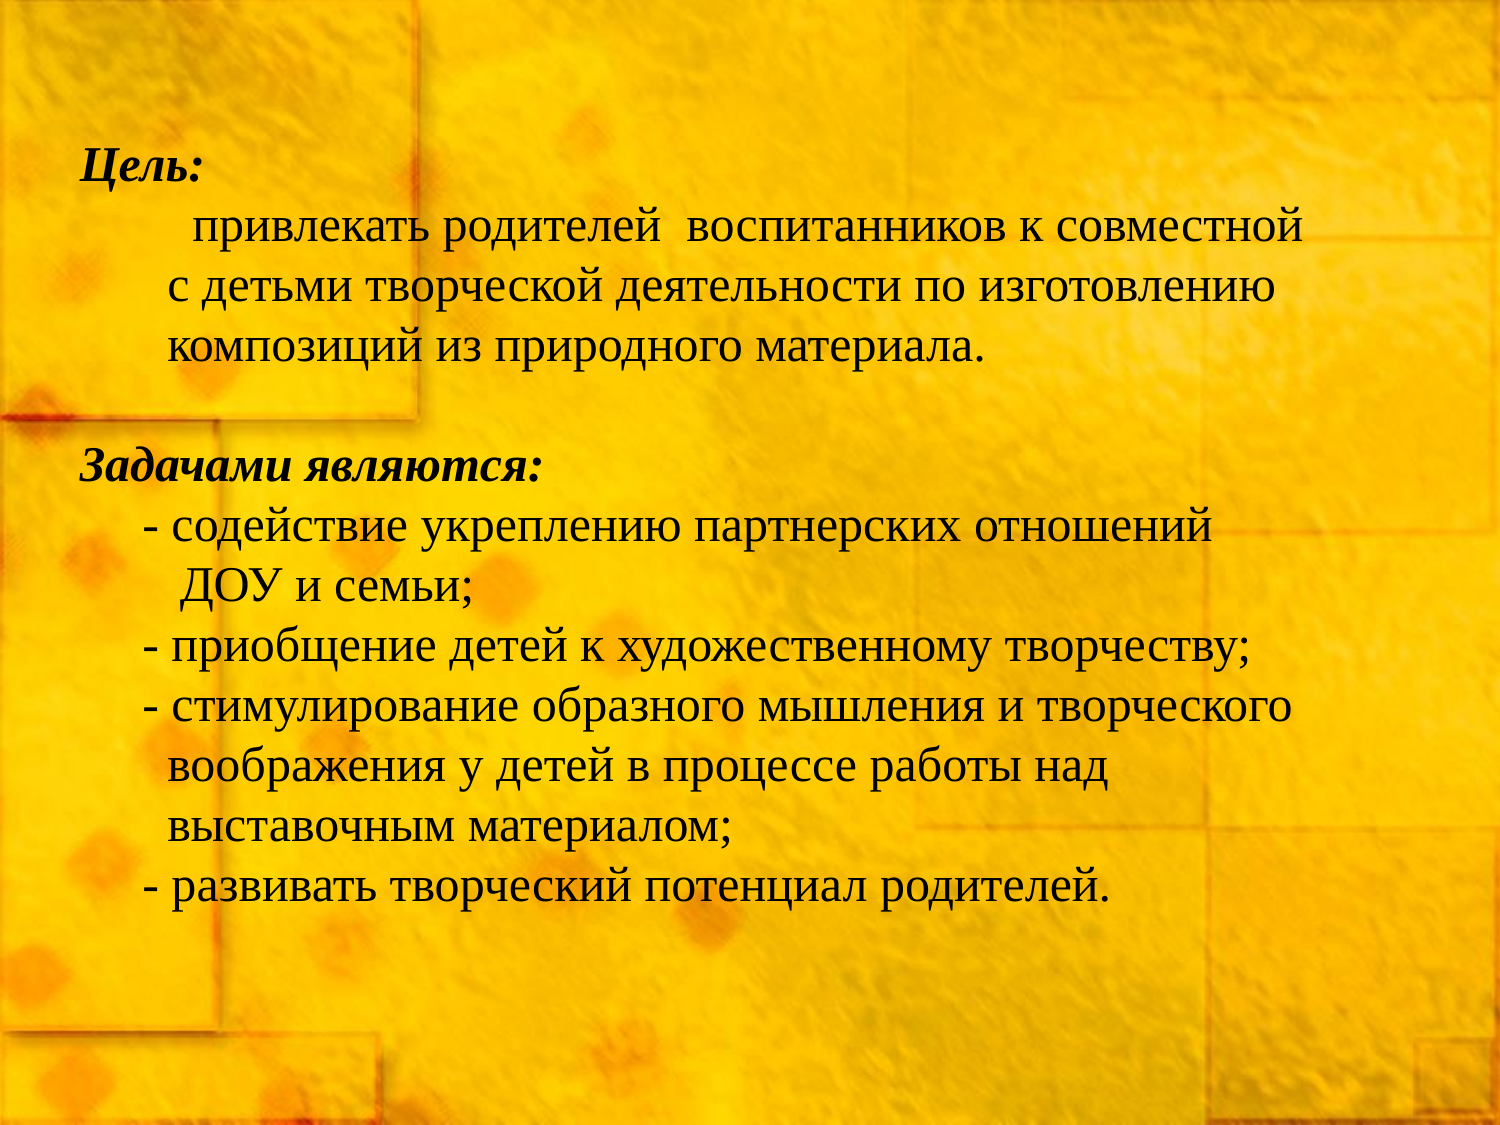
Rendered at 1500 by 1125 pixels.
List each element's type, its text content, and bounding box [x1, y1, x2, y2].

text_box Цель: привлекать родителей воспитанников к совместной с детьми творческой деятельности по изготовлению композиций из природного материала. Задачами являются: - содействие укреплению партнерских отношений ДОУ и семьи; - приобщение детей к художественному творчеству; - стимулирование образного мышления и творческого воображения у детей в процессе работы над выставочным материалом; - развивать творческий потенциал родителей. [64, 124, 1365, 919]
picture [0, 0, 1500, 1125]
